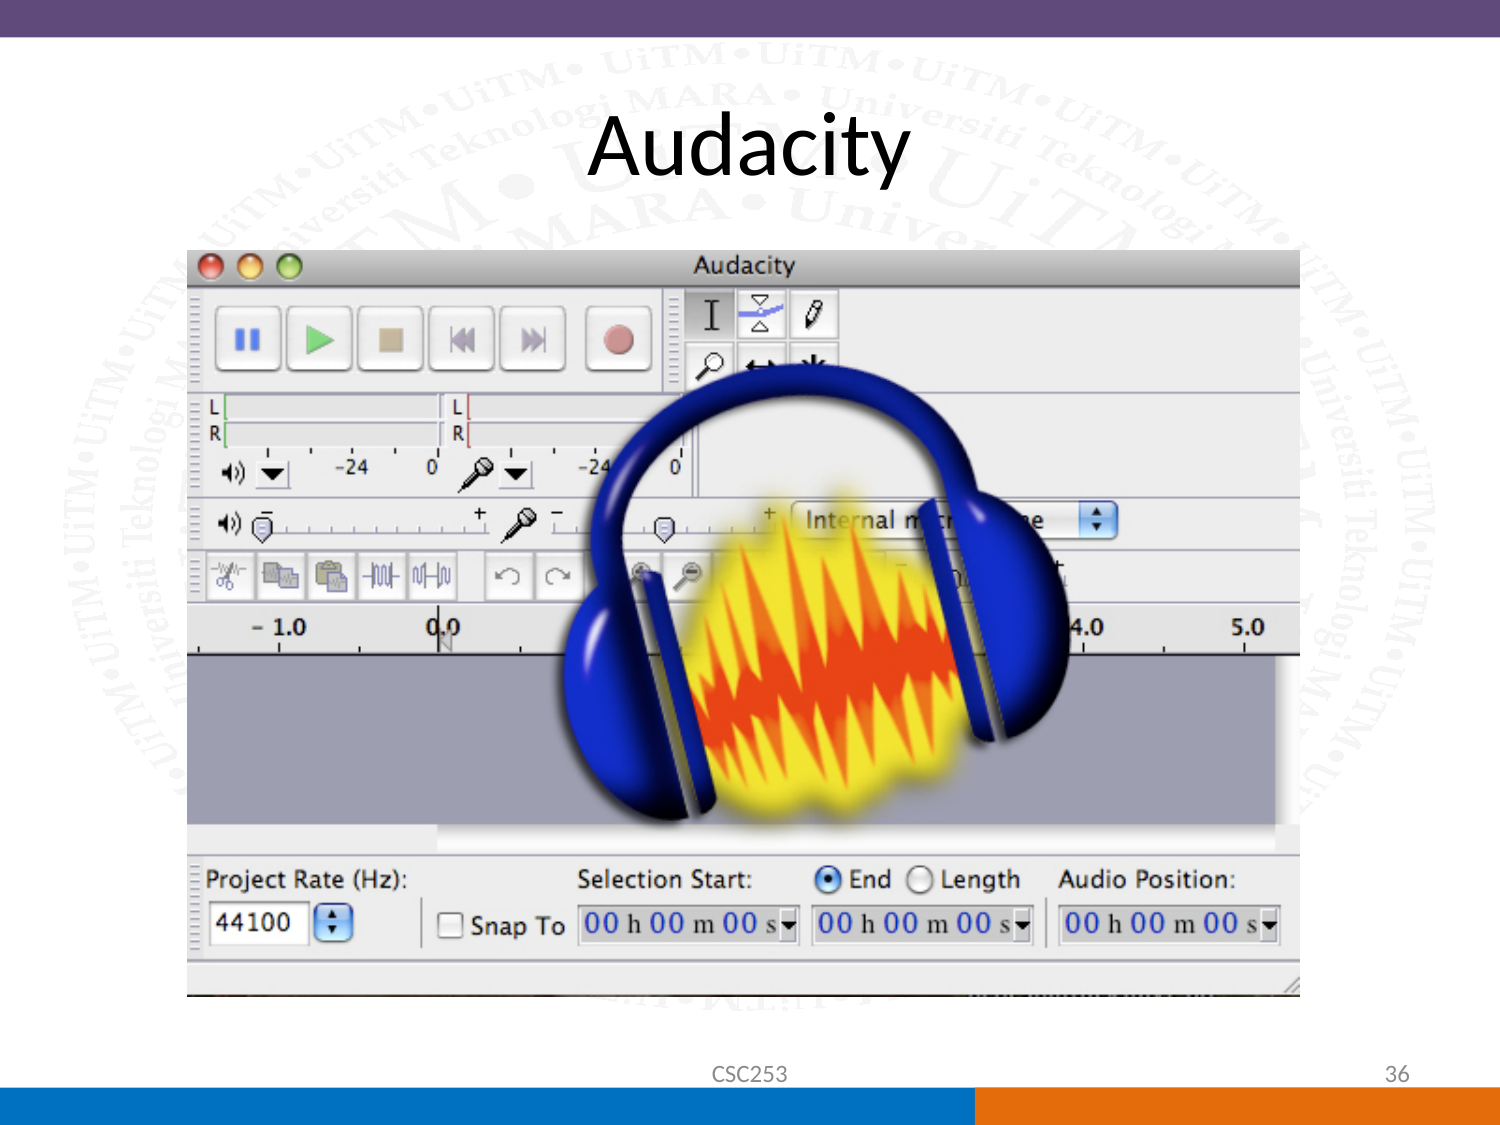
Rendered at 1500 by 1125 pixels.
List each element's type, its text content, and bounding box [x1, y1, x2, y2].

title Audacity [75, 45, 1425, 233]
slide_number 36 [1074, 1042, 1425, 1103]
footer CSC253 [512, 1042, 988, 1103]
picture [187, 250, 1301, 998]
